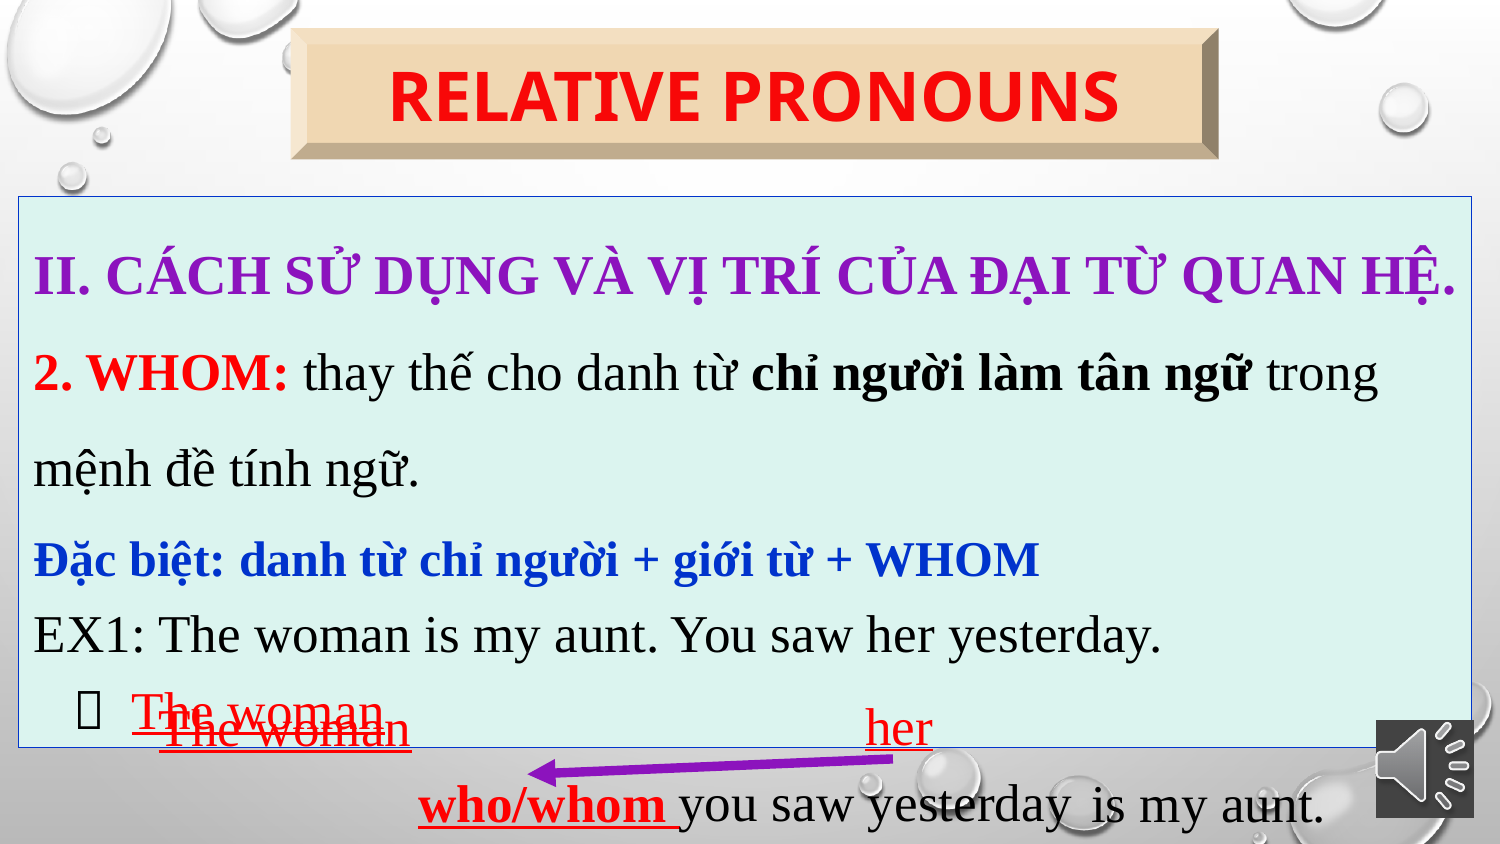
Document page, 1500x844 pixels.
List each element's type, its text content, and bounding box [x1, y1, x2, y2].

text_box you saw yesterday [663, 760, 1149, 840]
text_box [527, 758, 894, 775]
text_box II. CÁCH SỬ DỤNG VÀ VỊ TRÍ CỦA ĐẠI TỪ QUAN HỆ. 2. WHOM: thay thế cho danh từ chỉ người làm tân ngữ trong mệnh đề tính ngữ. Đặc biệt: danh từ chỉ người + giới từ + WHOM EX1: The woman is my aunt. You saw her yesterday.  The woman [18, 196, 1472, 748]
text_box The woman [143, 686, 428, 765]
text_box her [850, 685, 949, 760]
text_box RELATIVE PRONOUNS [290, 28, 1219, 160]
picture [0, 0, 1500, 844]
text_box is my aunt. [1076, 761, 1356, 841]
text_box who/whom [403, 762, 703, 841]
